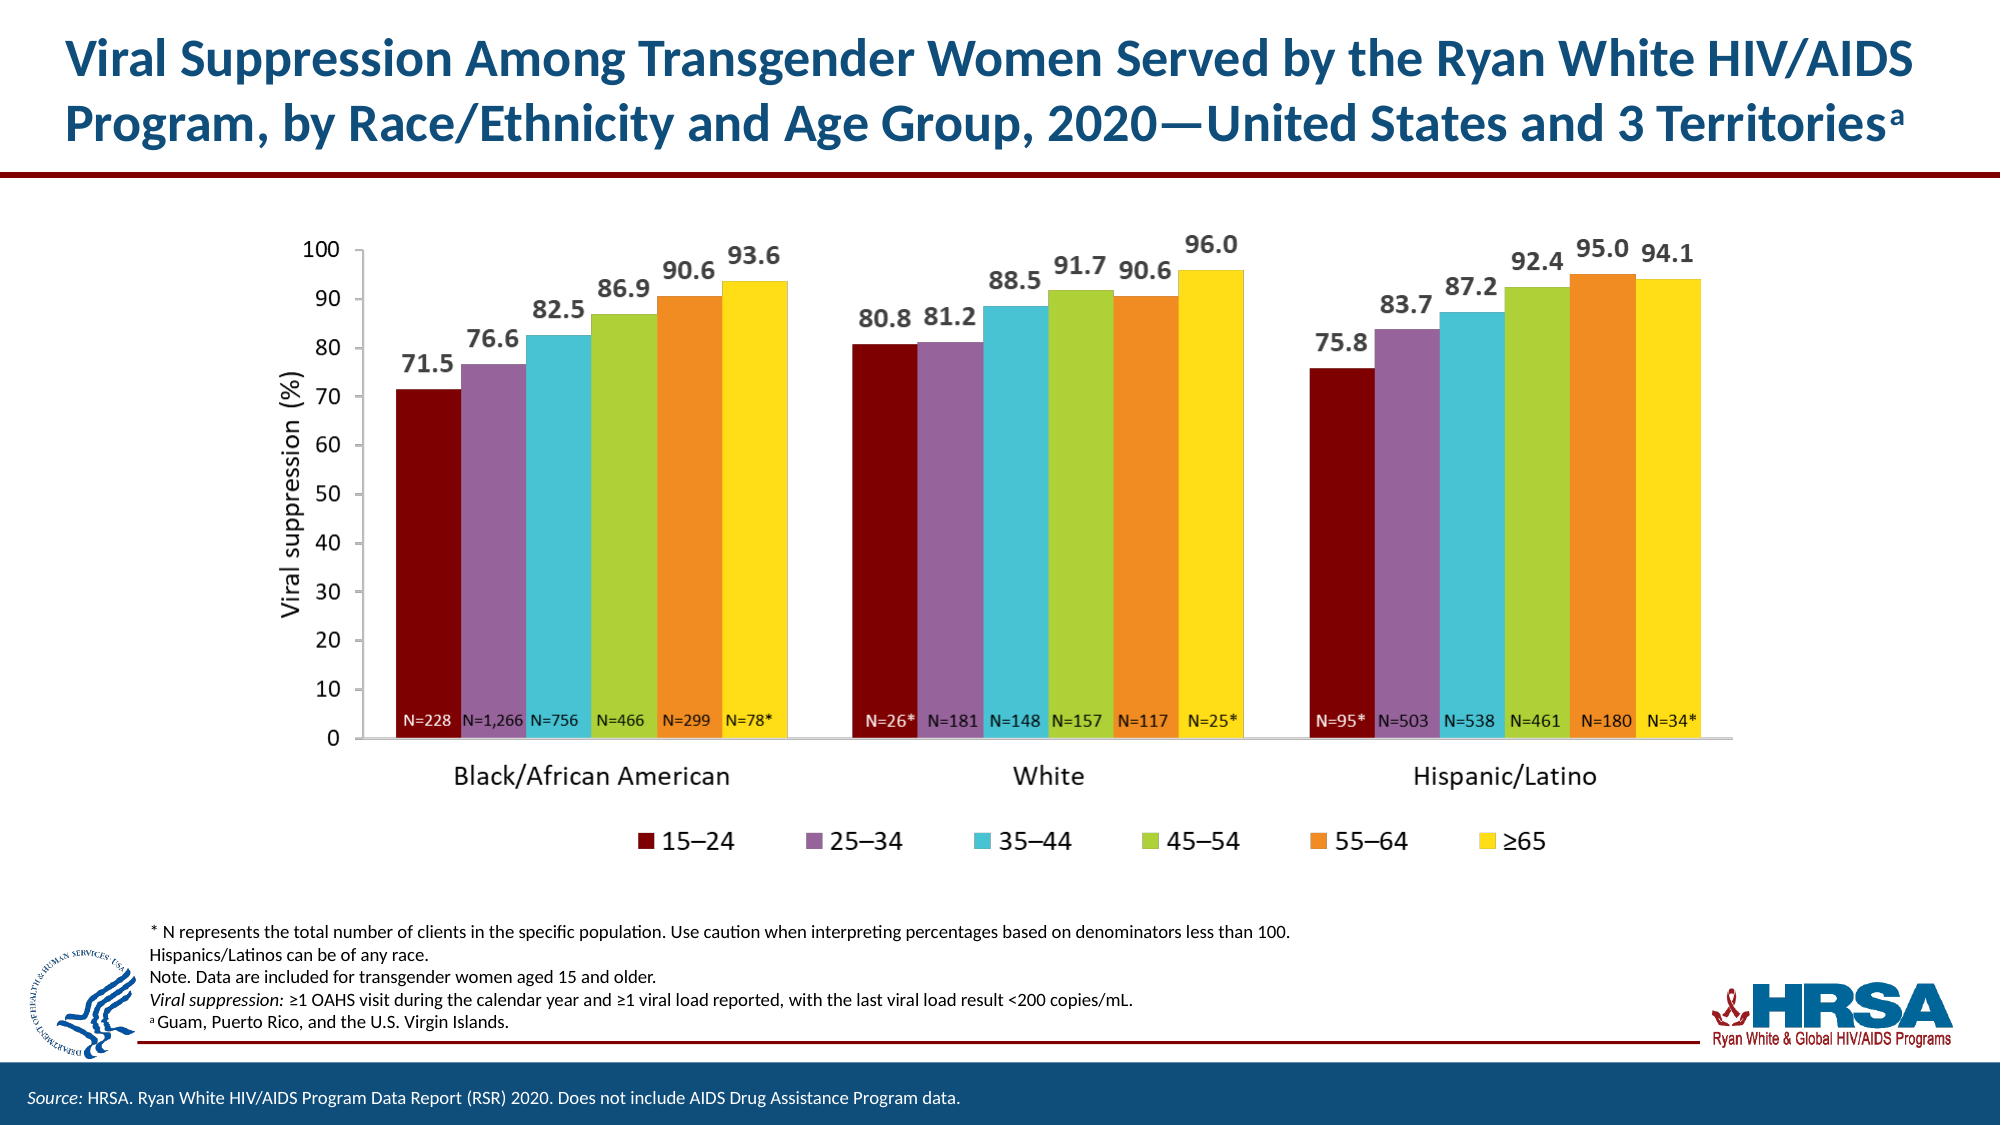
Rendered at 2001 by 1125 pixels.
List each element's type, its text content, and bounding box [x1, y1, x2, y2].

picture [1872, 982, 1953, 1023]
text_box * N represents the total number of clients in the specific population. Use caution when interpreting percentages based on denominators less than 100. Hispanics/Latinos can be of any race. Note. Data are included for transgender women aged 15 and older. Viral suppression: ≥1 OAHS visit during the calendar year and ≥1 viral load reported, with the last viral load result <200 copies/mL. a Guam, Puerto Rico, and the U.S. Virgin Islands. [134, 912, 1458, 1040]
picture [1821, 995, 1836, 1002]
picture [24, 946, 141, 1062]
picture [1712, 982, 1953, 1048]
title Viral Suppression Among Transgender Women Served by the Ryan White HIV/AIDS Program, by Race/Ethnicity and Age Group, 2020—United States and 3 Territoriesa [50, 0, 1950, 175]
picture [1922, 1001, 1929, 1011]
picture [267, 215, 1733, 909]
